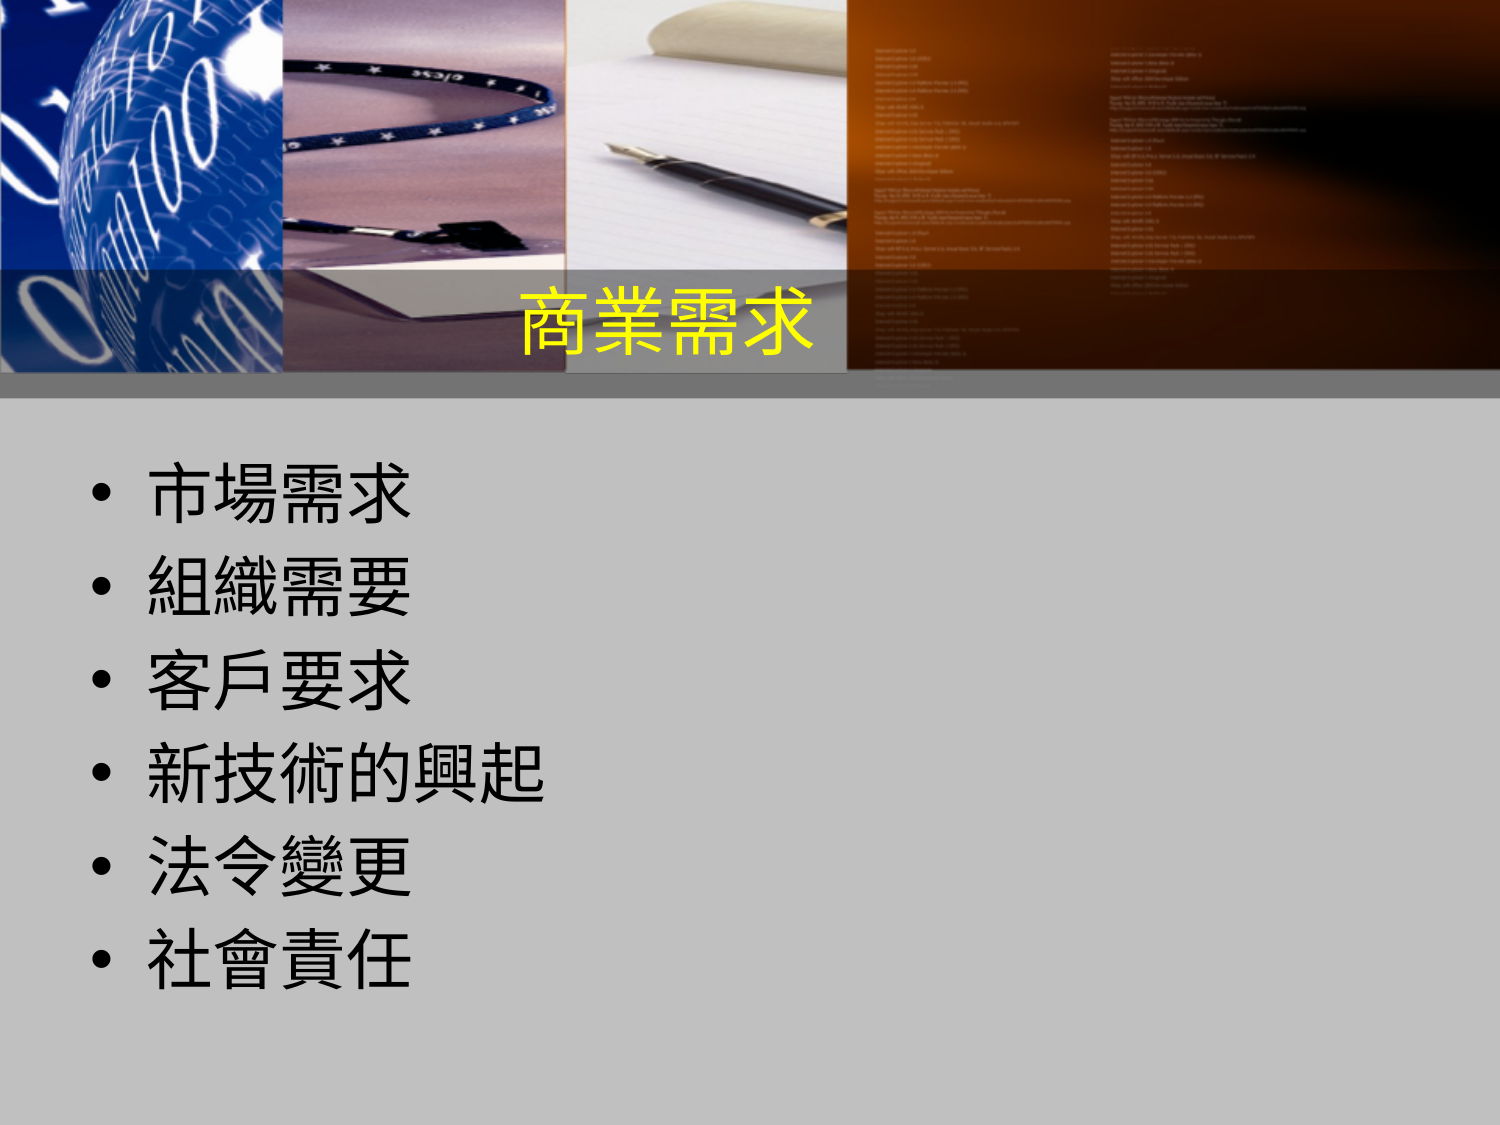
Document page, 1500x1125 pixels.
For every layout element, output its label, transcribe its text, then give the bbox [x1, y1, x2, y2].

picture [0, 0, 1500, 388]
list 市場需求 組織需要 客戶要求 新技術的興起 法令變更 社會責任 [75, 444, 1069, 1005]
title 商業需求 [501, 267, 916, 374]
